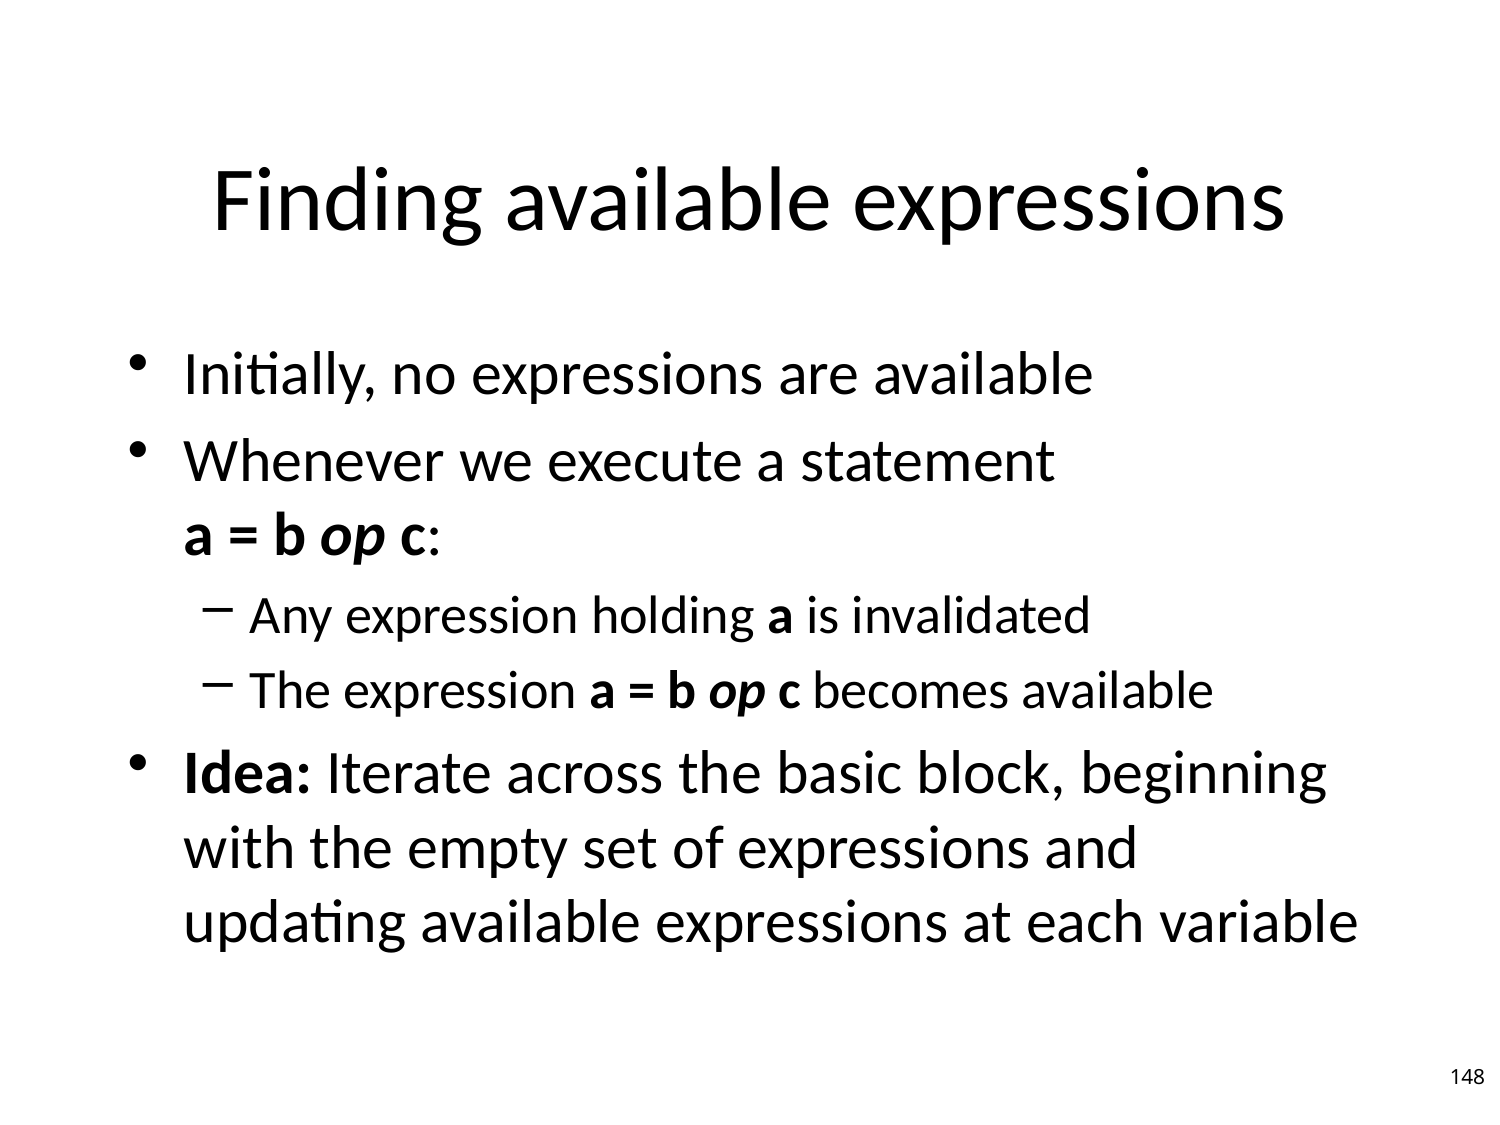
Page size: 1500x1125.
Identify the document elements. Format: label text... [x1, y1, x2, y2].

title Finding available expressions [112, 99, 1388, 288]
slide_number 148 [1187, 1055, 1500, 1102]
list Initially, no expressions are available Whenever we execute a statement a = b op c: Any expression holding a is invalidated The expression a = b op c becomes available Idea: Iterate across the basic block, beginning with the empty set of expressions and updating available expressions at each variable [112, 324, 1388, 1000]
